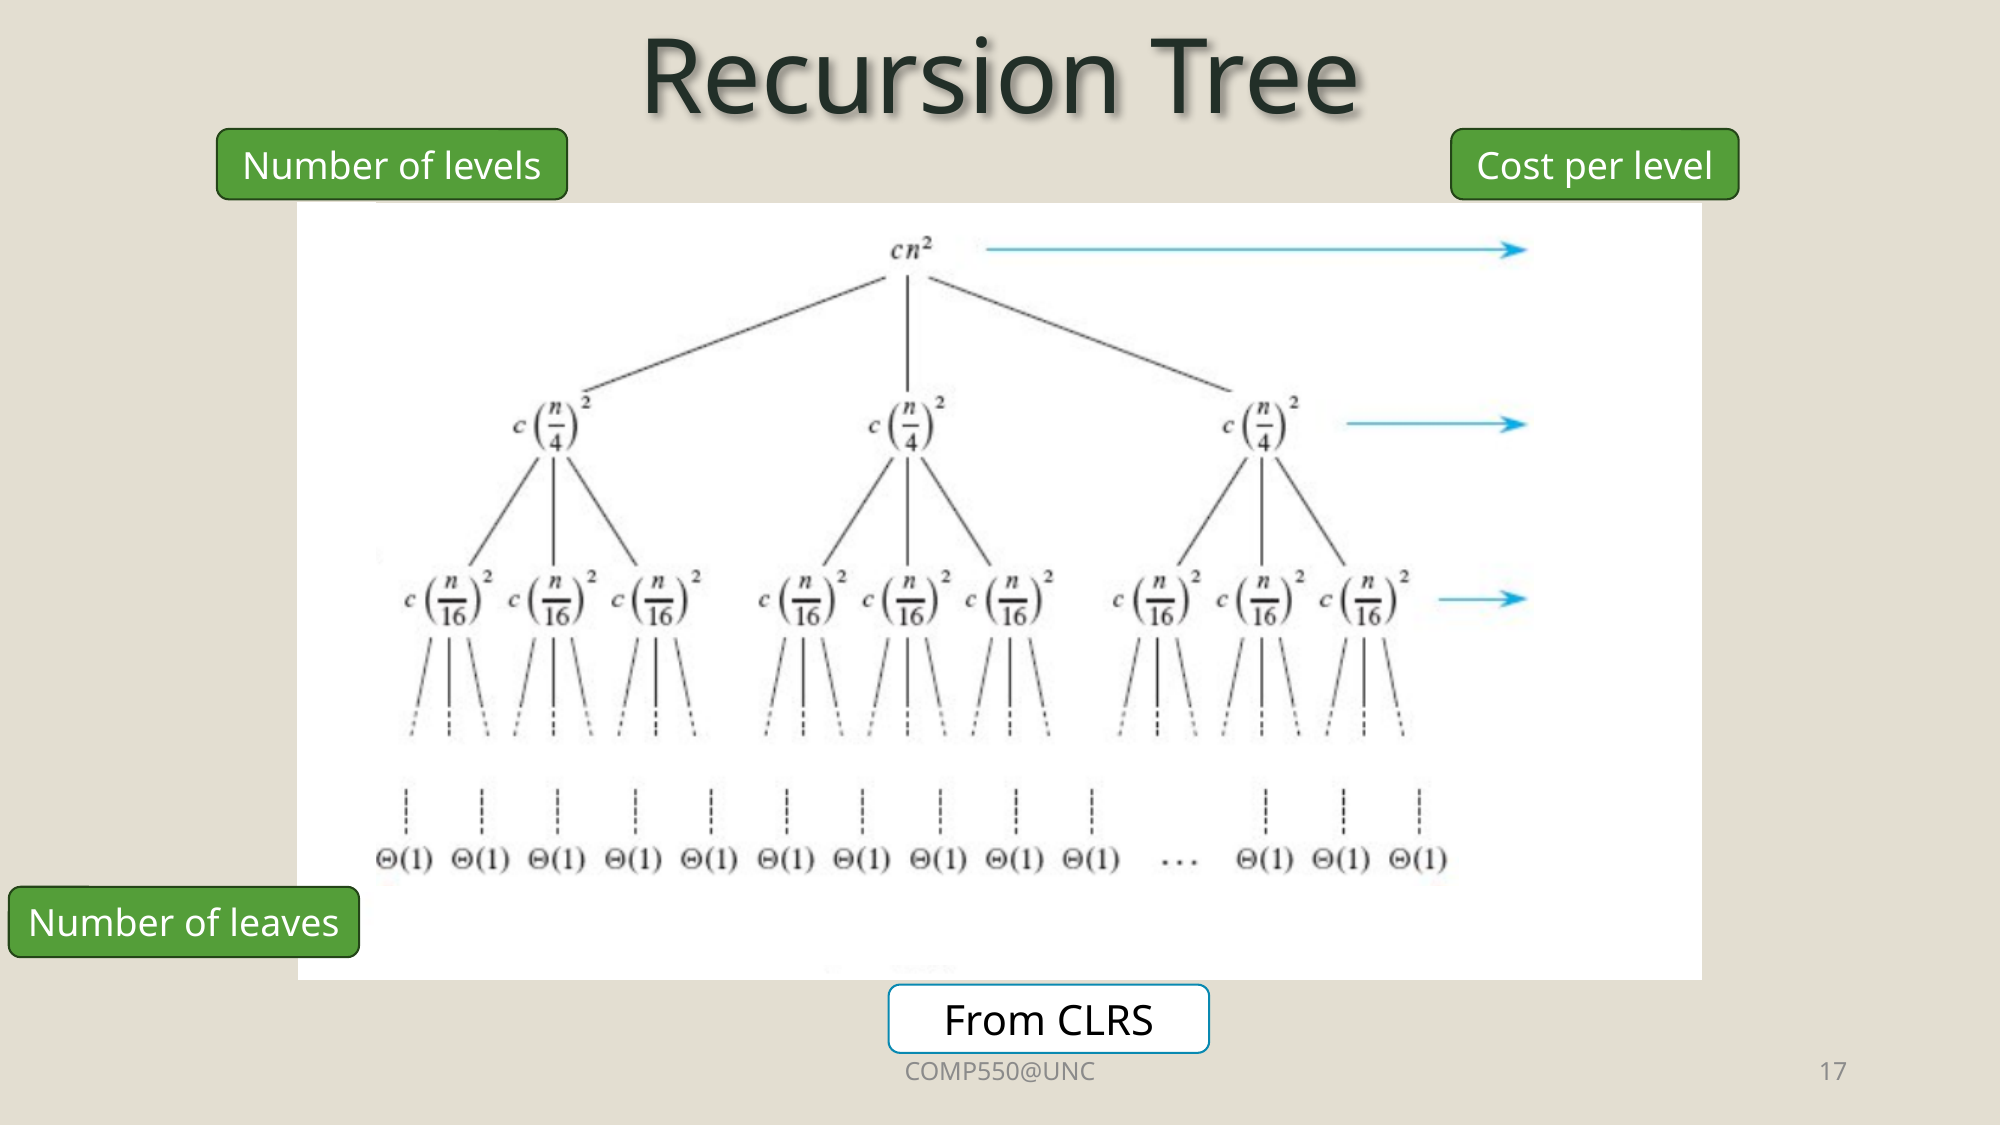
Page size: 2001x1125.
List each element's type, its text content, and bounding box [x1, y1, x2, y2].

text_box Cost per level [1450, 127, 1740, 201]
text_box Number of leaves [7, 885, 298, 959]
text_box From CLRS [887, 983, 1211, 1054]
title Recursion Tree [137, 3, 1863, 157]
text_box Number of levels [215, 127, 569, 201]
footer COMP550@UNC [662, 1042, 1338, 1103]
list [298, 203, 1702, 980]
slide_number 17 [1412, 1042, 1863, 1103]
text_box [888, 173, 2000, 1009]
